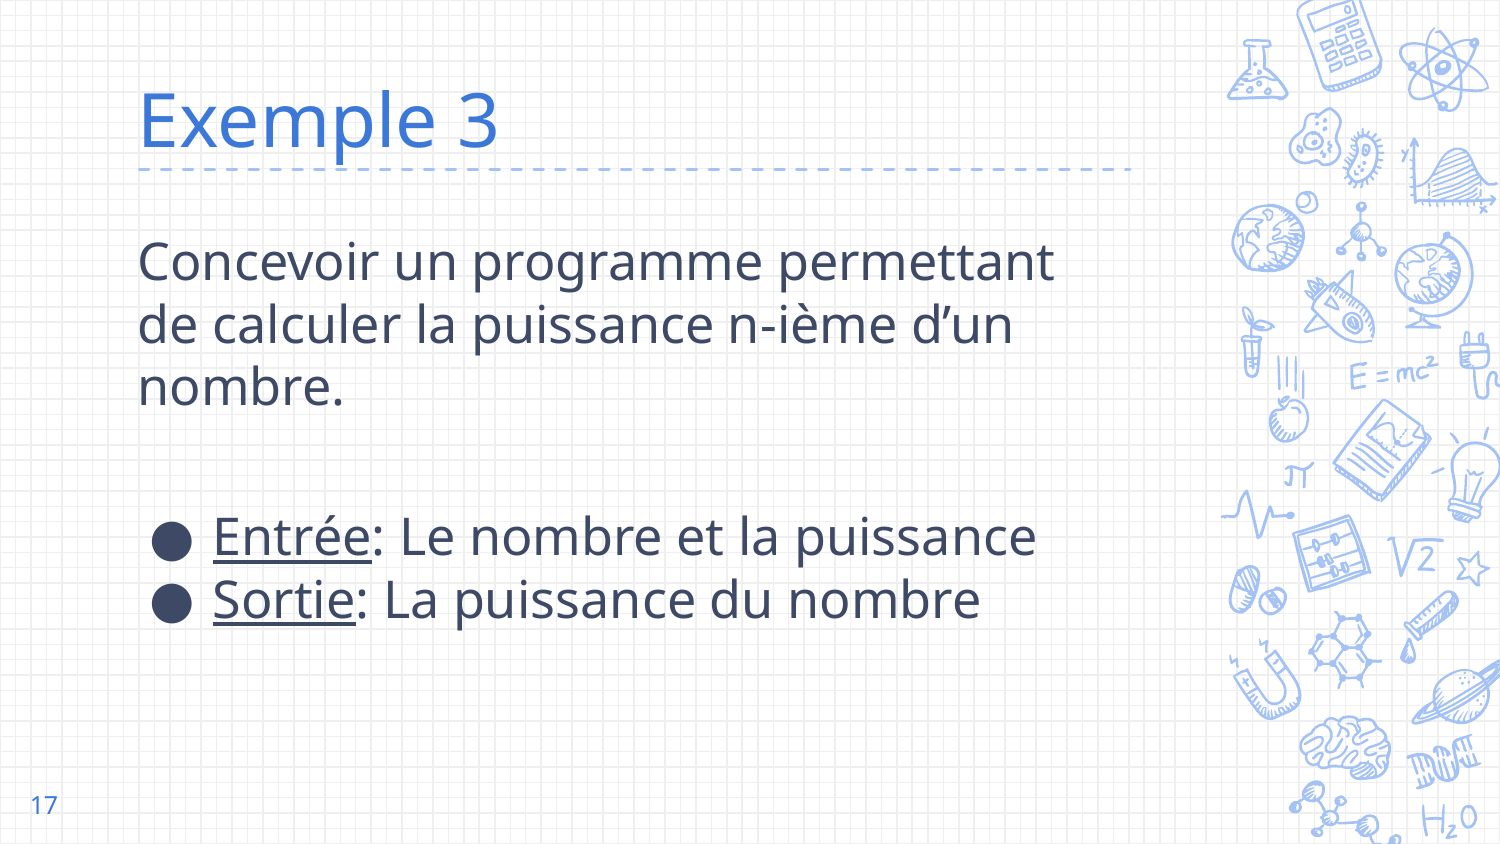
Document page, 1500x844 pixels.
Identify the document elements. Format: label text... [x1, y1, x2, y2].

list Concevoir un programme permettant de calculer la puissance n-ième d’un nombre. Entrée: Le nombre et la puissance Sortie: La puissance du nombre [122, 213, 1130, 806]
title Exemple 3 [122, 36, 1130, 178]
slide_number 17 [14, 774, 105, 840]
